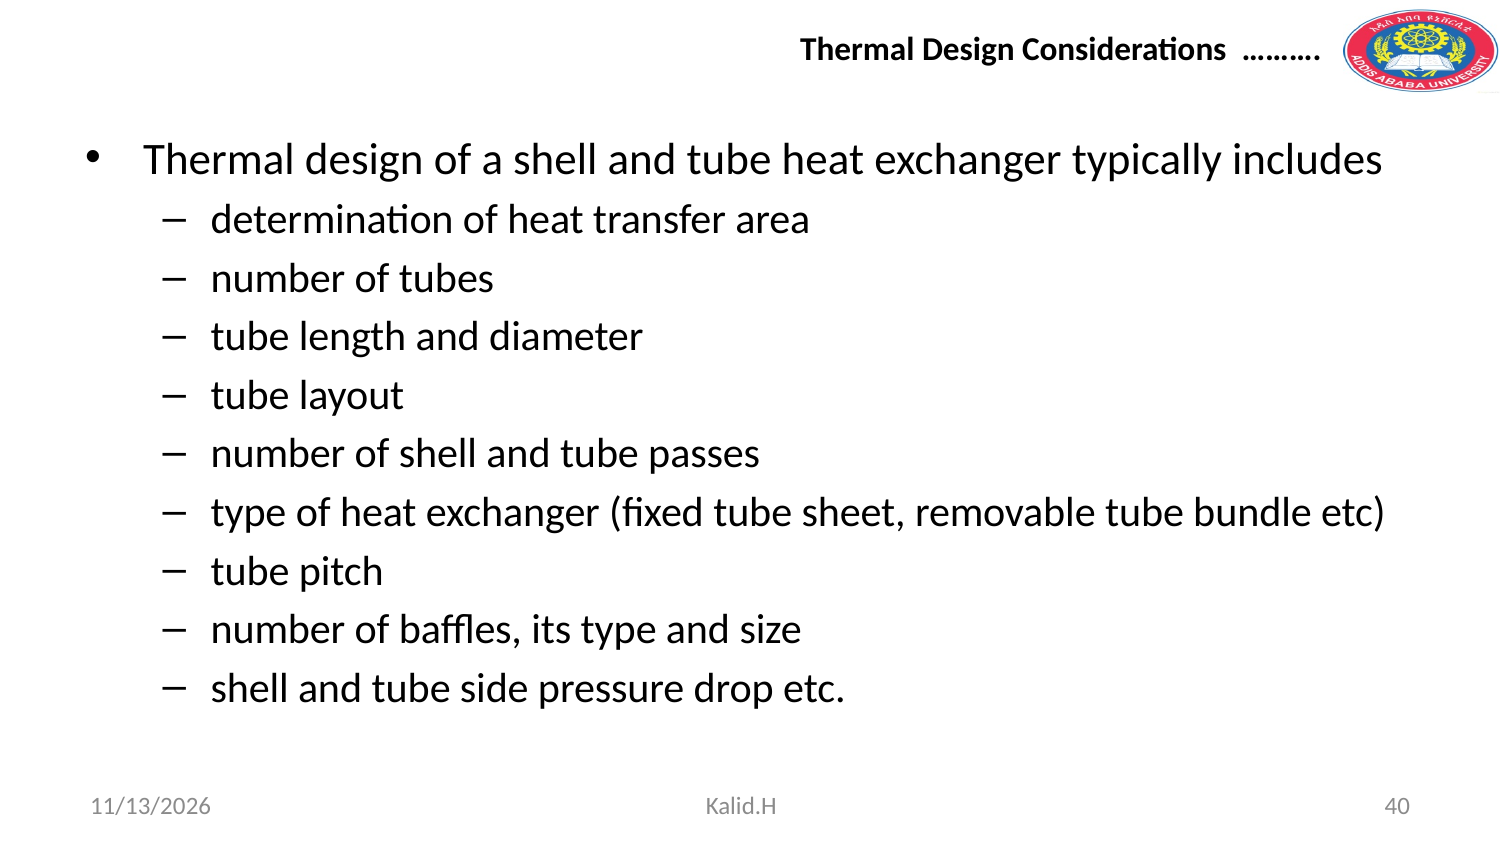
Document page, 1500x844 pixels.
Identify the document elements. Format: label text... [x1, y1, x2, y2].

picture [1343, 0, 1500, 94]
slide_number 40 [1074, 782, 1425, 827]
list Thermal design of a shell and tube heat exchanger typically includes determination of heat transfer area number of tubes tube length and diameter tube layout number of shell and tube passes type of heat exchanger (fixed tube sheet, removable tube bundle etc) tube pitch number of baffles, its type and size shell and tube side pressure drop etc. [70, 121, 1421, 769]
footer Kalid.H [512, 782, 988, 827]
title Thermal Design Considerations ………. [262, 21, 1338, 73]
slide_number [75, 782, 425, 827]
